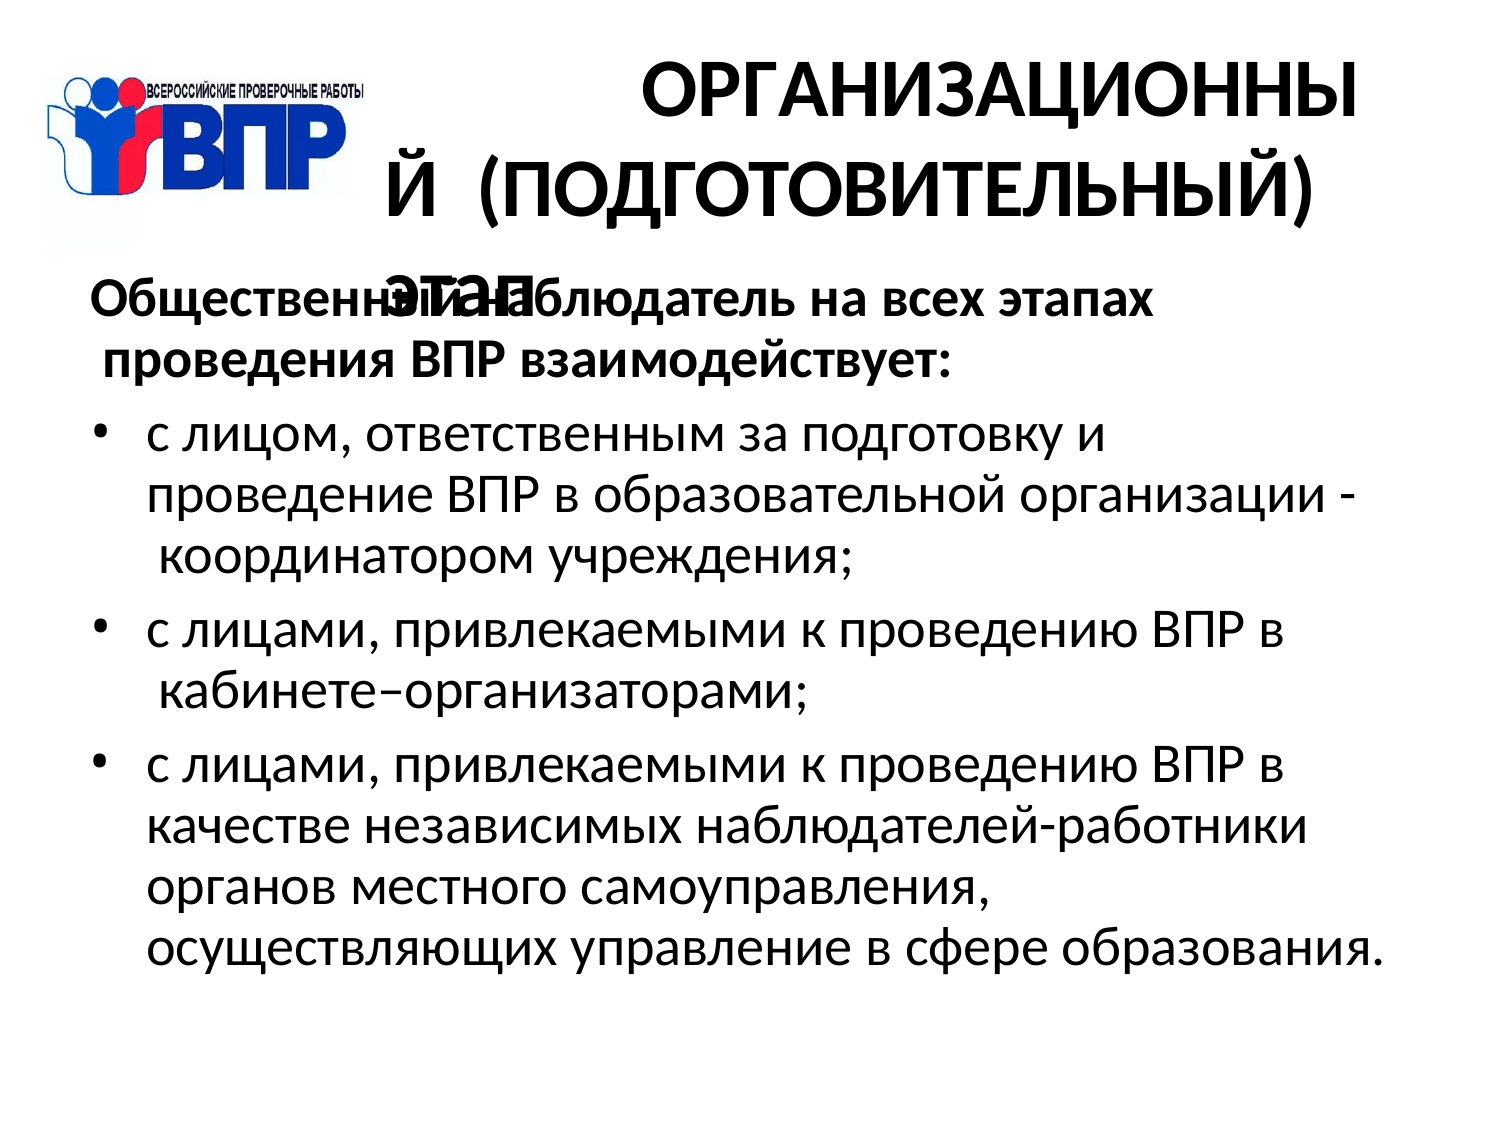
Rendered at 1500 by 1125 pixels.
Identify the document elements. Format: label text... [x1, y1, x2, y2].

picture [44, 73, 365, 244]
title ОРГАНИЗАЦИОННЫЙ (ПОДГОТОВИТЕЛЬНЫЙ) этап [382, 31, 1413, 334]
text_box Общественный наблюдатель на всех этапах проведения ВПР взаимодействует: с лицом, ответственным за подготовку и проведение ВПР в образовательной организации - координатором учреждения; с лицами, привлекаемыми к проведению ВПР в кабинете–организаторами; с лицами, привлекаемыми к проведению ВПР в качестве независимых наблюдателей-работники органов местного самоуправления, осуществляющих управление в сфере образования. [87, 257, 1391, 977]
